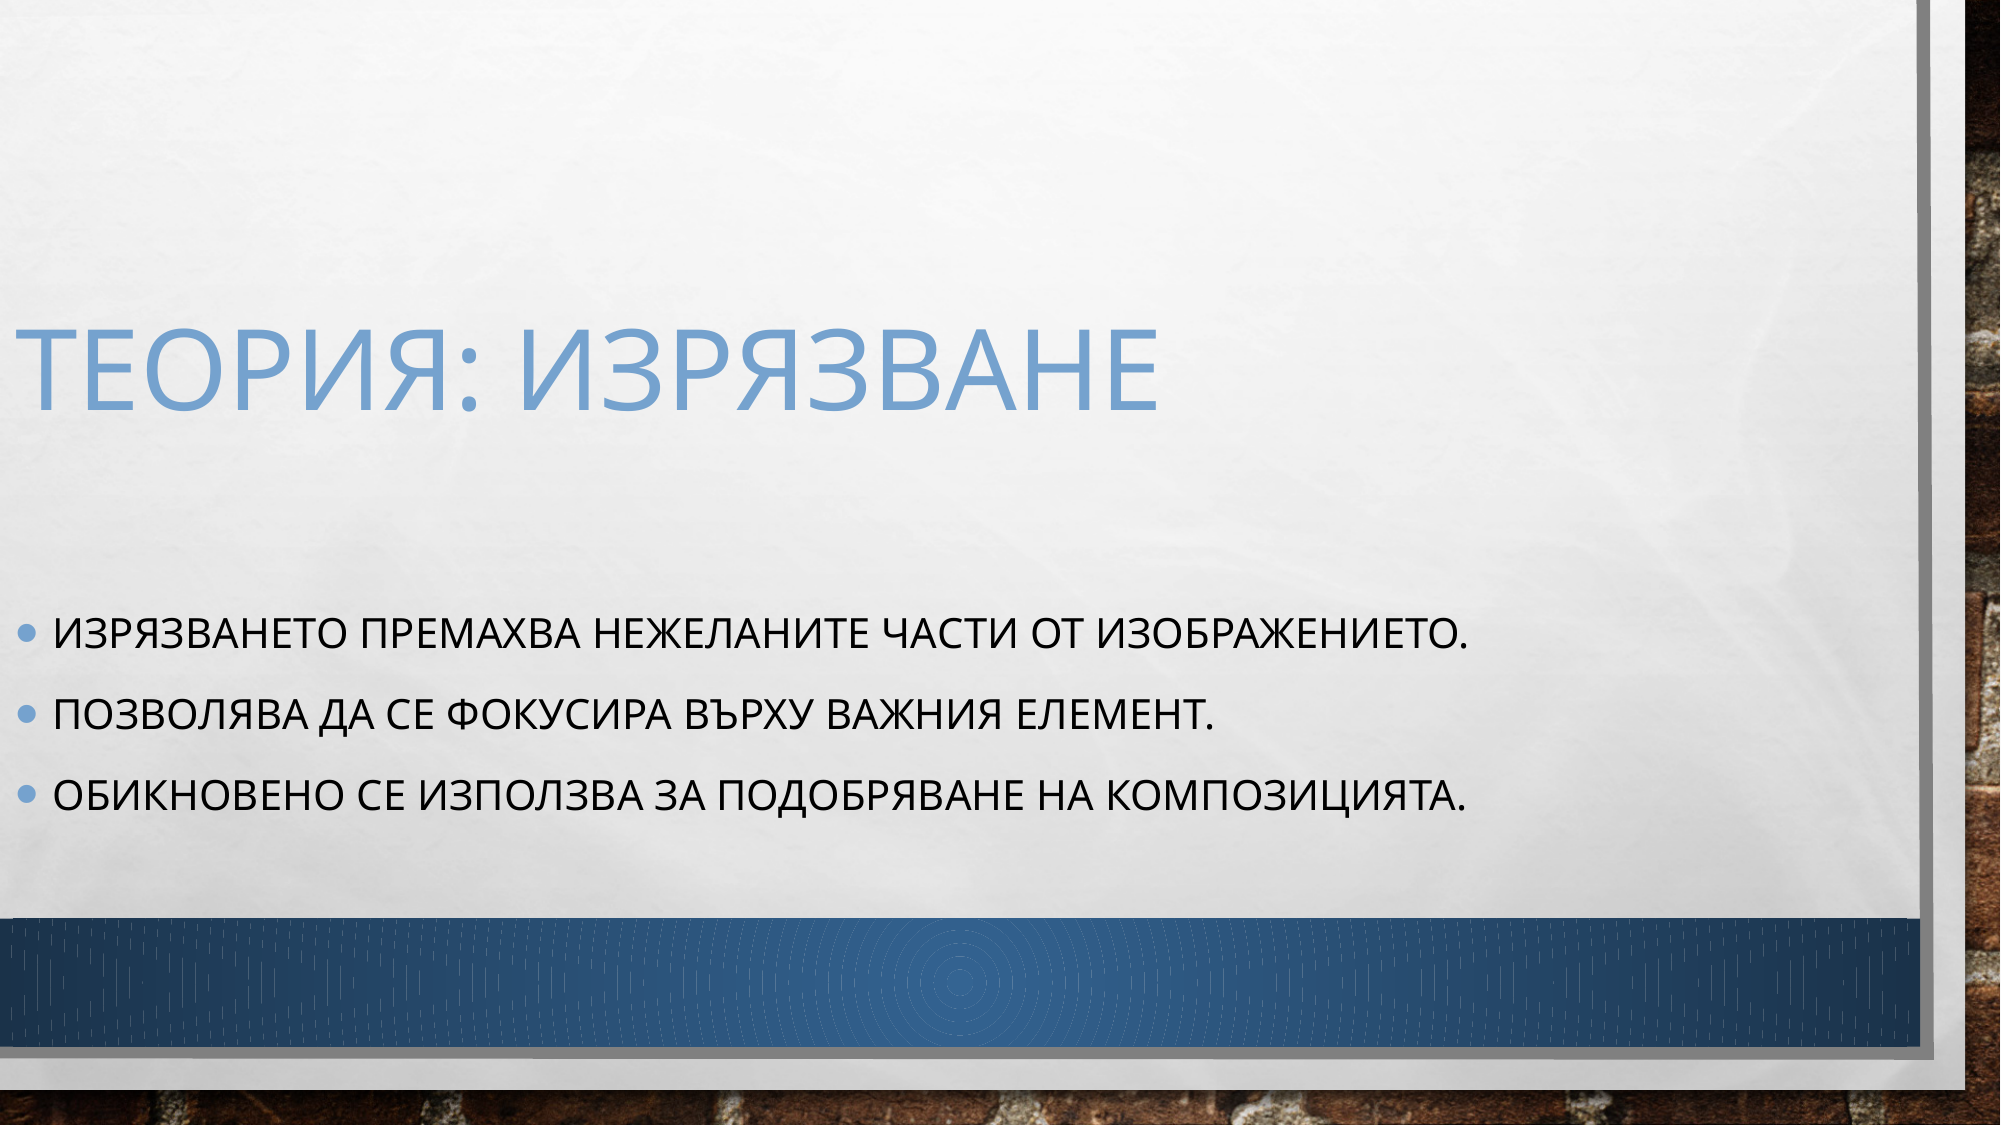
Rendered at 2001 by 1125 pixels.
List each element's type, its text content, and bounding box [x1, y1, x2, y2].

picture [0, 0, 2000, 1125]
list Изрязването премахва нежеланите части от изображението. Позволява да се фокусира върху важния елемент. Обикновено се използва за подобряване на композицията. [0, 613, 1706, 883]
title Теория: Изрязване [0, 112, 1706, 613]
